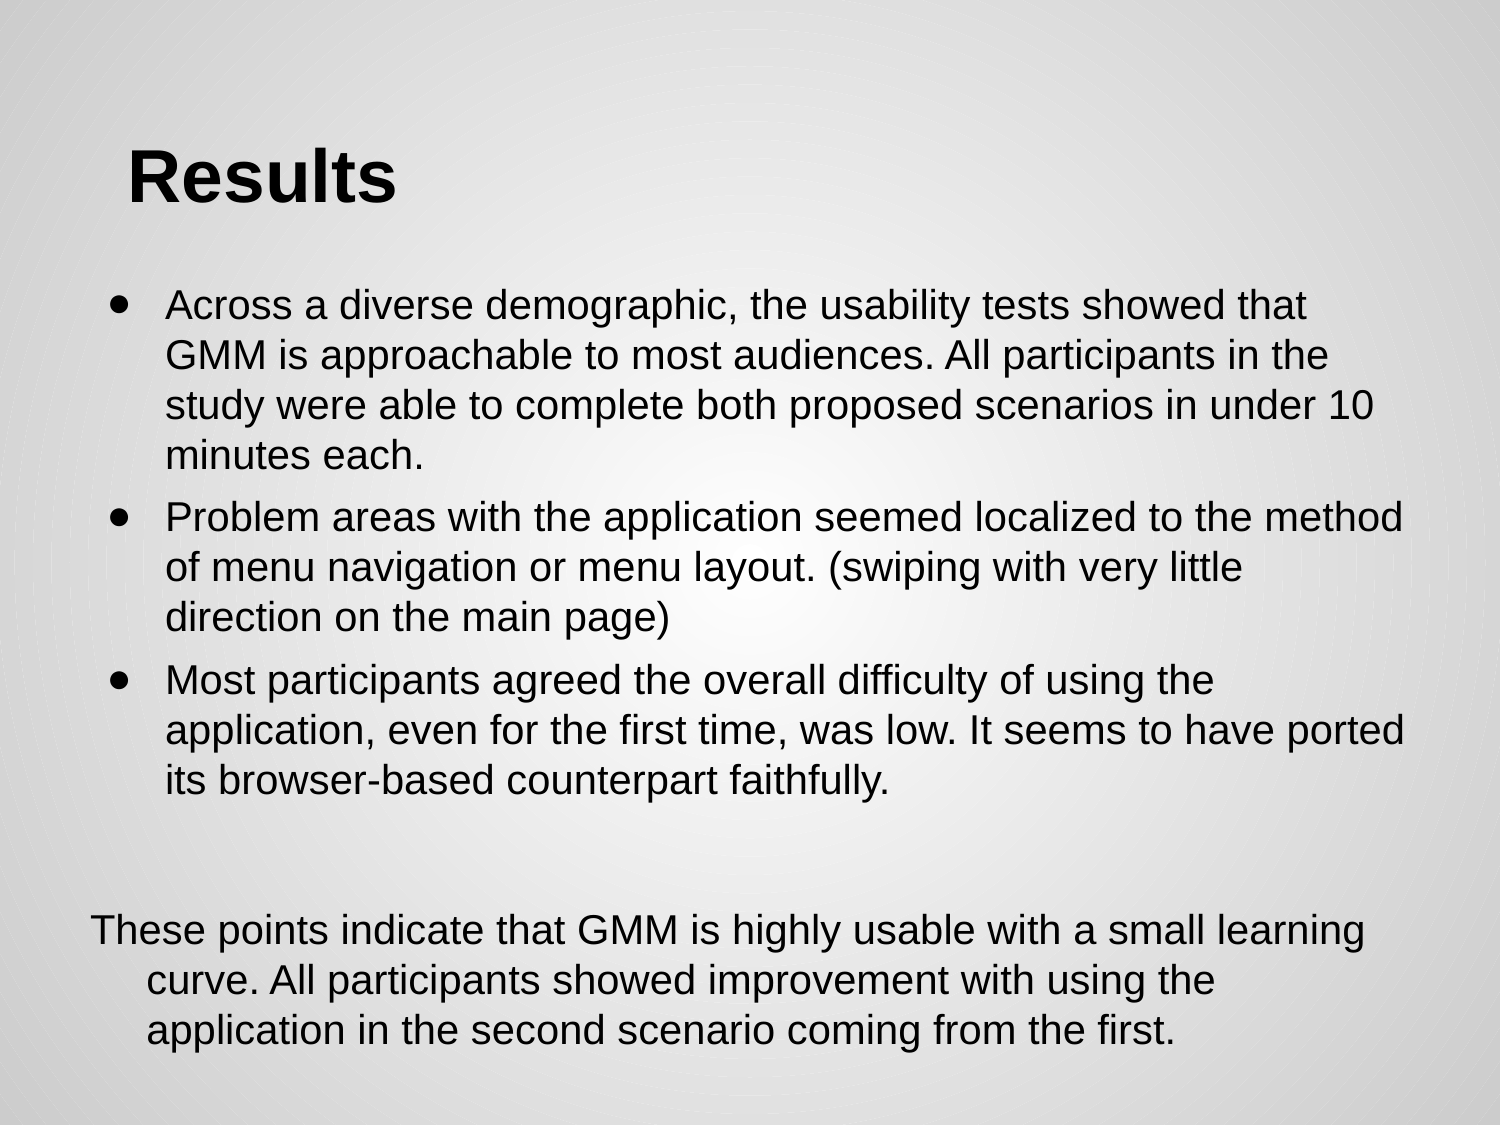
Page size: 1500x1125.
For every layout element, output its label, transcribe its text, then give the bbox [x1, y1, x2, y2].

title Results [75, 45, 1425, 233]
list Across a diverse demographic, the usability tests showed that GMM is approachable to most audiences. All participants in the study were able to complete both proposed scenarios in under 10 minutes each. Problem areas with the application seemed localized to the method of menu navigation or menu layout. (swiping with very little direction on the main page) Most participants agreed the overall difficulty of using the application, even for the first time, was low. It seems to have ported its browser-based counterpart faithfully. These points indicate that GMM is highly usable with a small learning curve. All participants showed improvement with using the application in the second scenario coming from the first. [75, 262, 1425, 1078]
